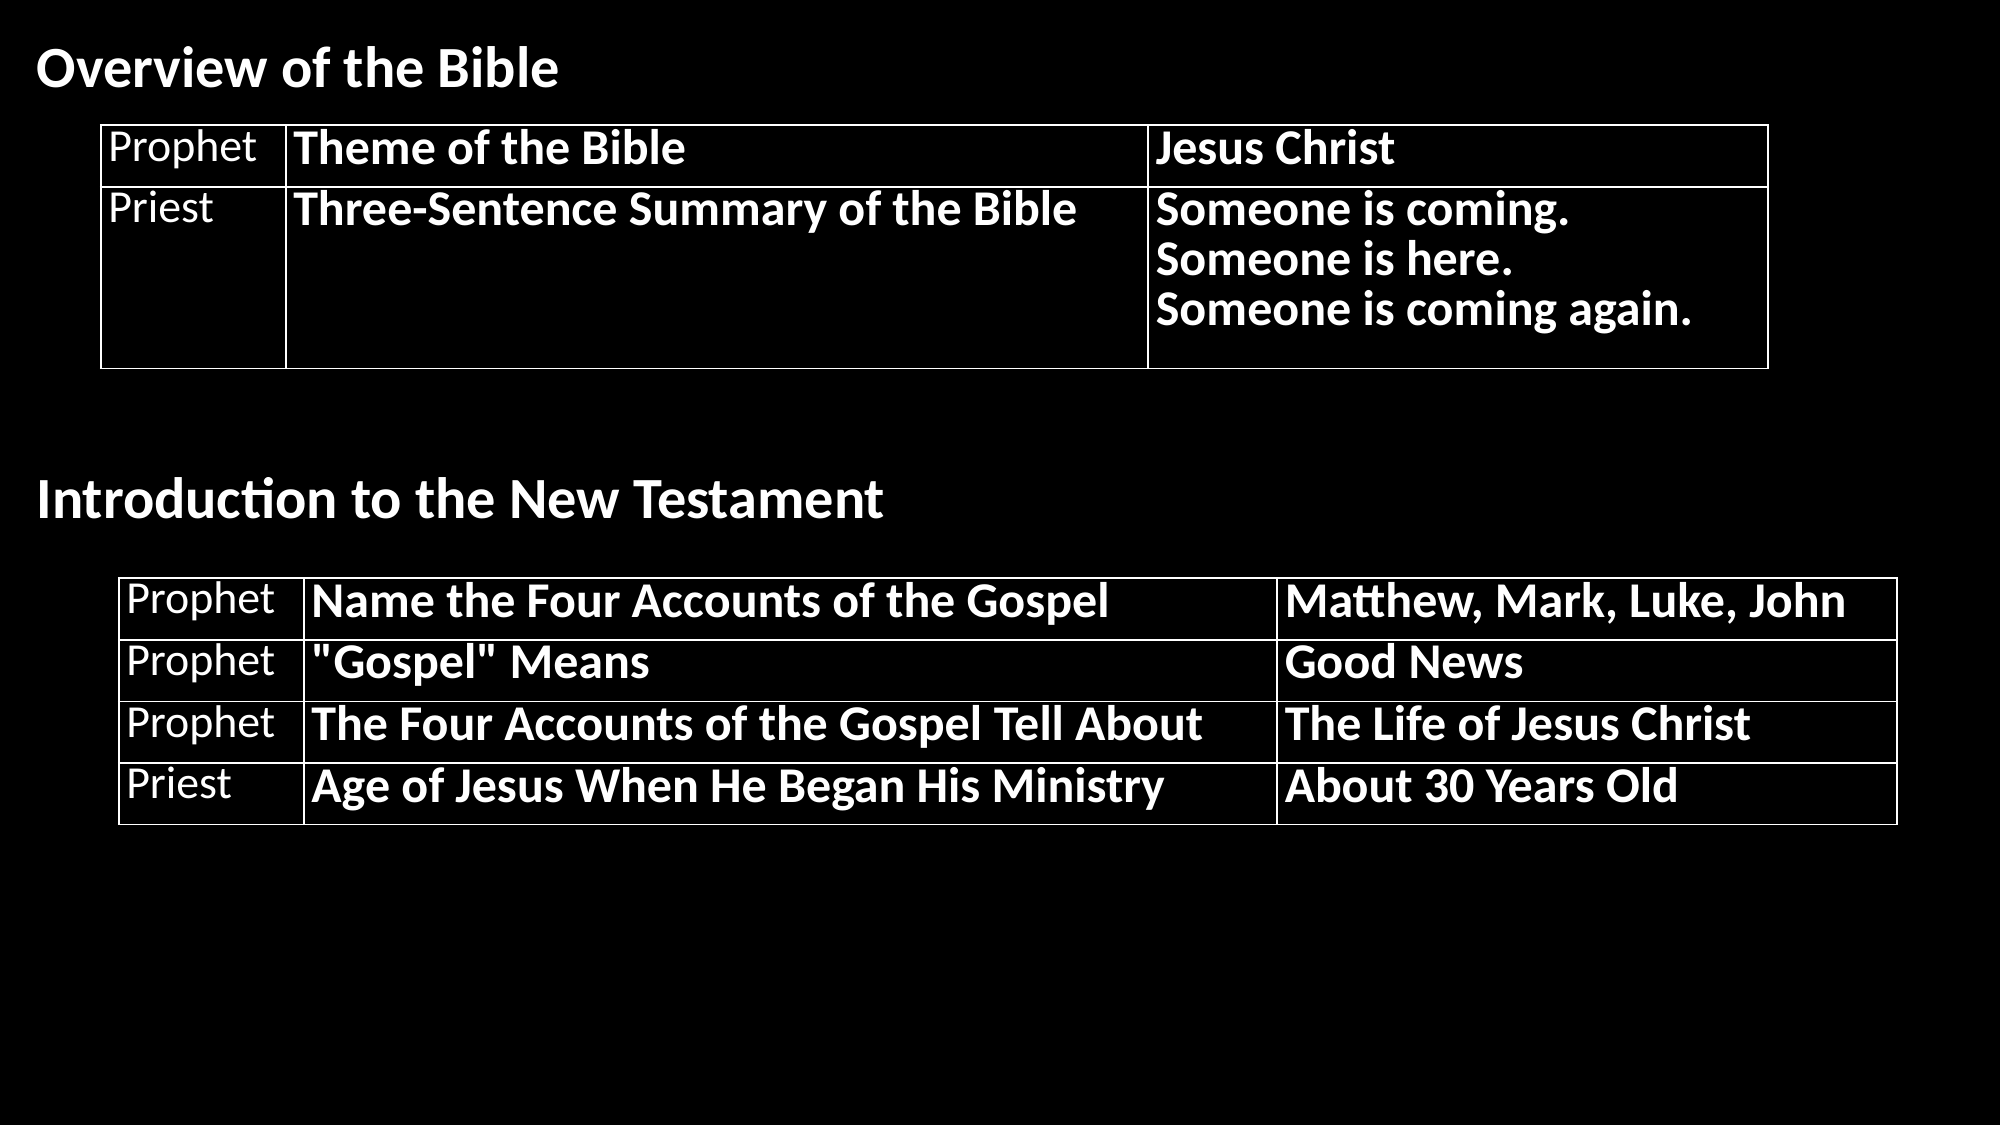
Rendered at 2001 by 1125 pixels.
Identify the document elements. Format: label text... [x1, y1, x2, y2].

table_header Jesus Christ [1149, 126, 1767, 186]
table_cell Someone is coming. Someone is here. Someone is coming again. [1149, 188, 1767, 368]
table_cell Prophet [120, 702, 303, 762]
table_cell Age of Jesus When He Began His Ministry [305, 764, 1276, 824]
table_cell About 30 Years Old [1278, 764, 1896, 824]
text_box Introduction to the New Testament [21, 452, 1772, 538]
table_header Name the Four Accounts of the Gospel [305, 579, 1276, 639]
table_cell Prophet [120, 641, 303, 701]
text_box [110, 112, 1900, 1125]
table_cell Good News [1278, 641, 1896, 701]
table_header Prophet [102, 126, 285, 186]
table_cell "Gospel" Means [305, 641, 1276, 701]
table_cell The Four Accounts of the Gospel Tell About [305, 702, 1276, 762]
table_cell Three-Sentence Summary of the Bible [287, 188, 1147, 368]
table_header Theme of the Bible [287, 126, 1147, 186]
table_header Matthew, Mark, Luke, John [1278, 579, 1896, 639]
text_box Overview of the Bible [21, 21, 1028, 107]
table_cell The Life of Jesus Christ [1278, 702, 1896, 762]
table_header Prophet [120, 579, 303, 639]
table_cell Priest [120, 764, 303, 824]
table_cell Priest [102, 188, 285, 368]
